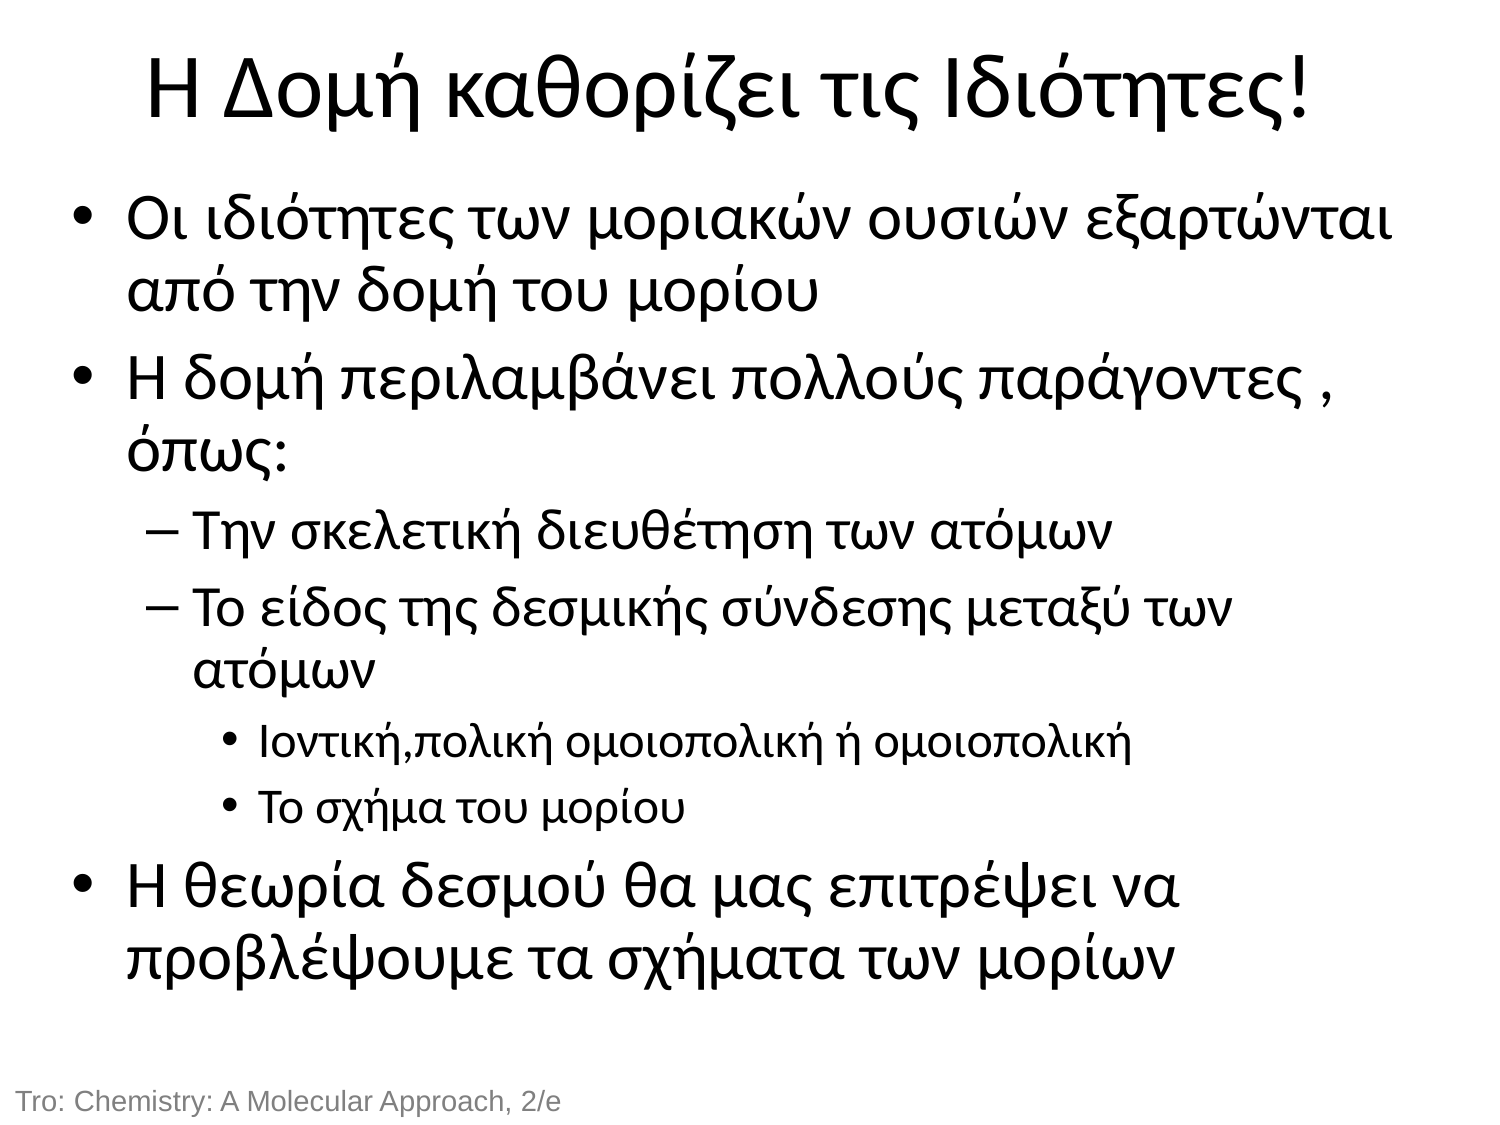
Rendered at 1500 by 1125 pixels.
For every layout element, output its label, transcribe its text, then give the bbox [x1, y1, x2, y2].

text_box Η Δομή καθορίζει τις Ιδιότητες! [37, 0, 1425, 175]
text_box Οι ιδιότητες των μοριακών ουσιών εξαρτώνται από την δομή του μορίου Η δομή περιλαμβάνει πολλούς παράγοντες , όπως: Την σκελετική διευθέτηση των ατόμων Το είδος της δεσμικής σύνδεσης μεταξύ των ατόμων Ιοντική,πολική ομοιοπολική ή ομοιοπολική Το σχήμα του μορίου Η θεωρία δεσμού θα μας επιτρέψει να προβλέψουμε τα σχήματα των μορίων [56, 174, 1444, 1010]
text_box Tro: Chemistry: A Molecular Approach, 2/e [0, 1074, 588, 1125]
